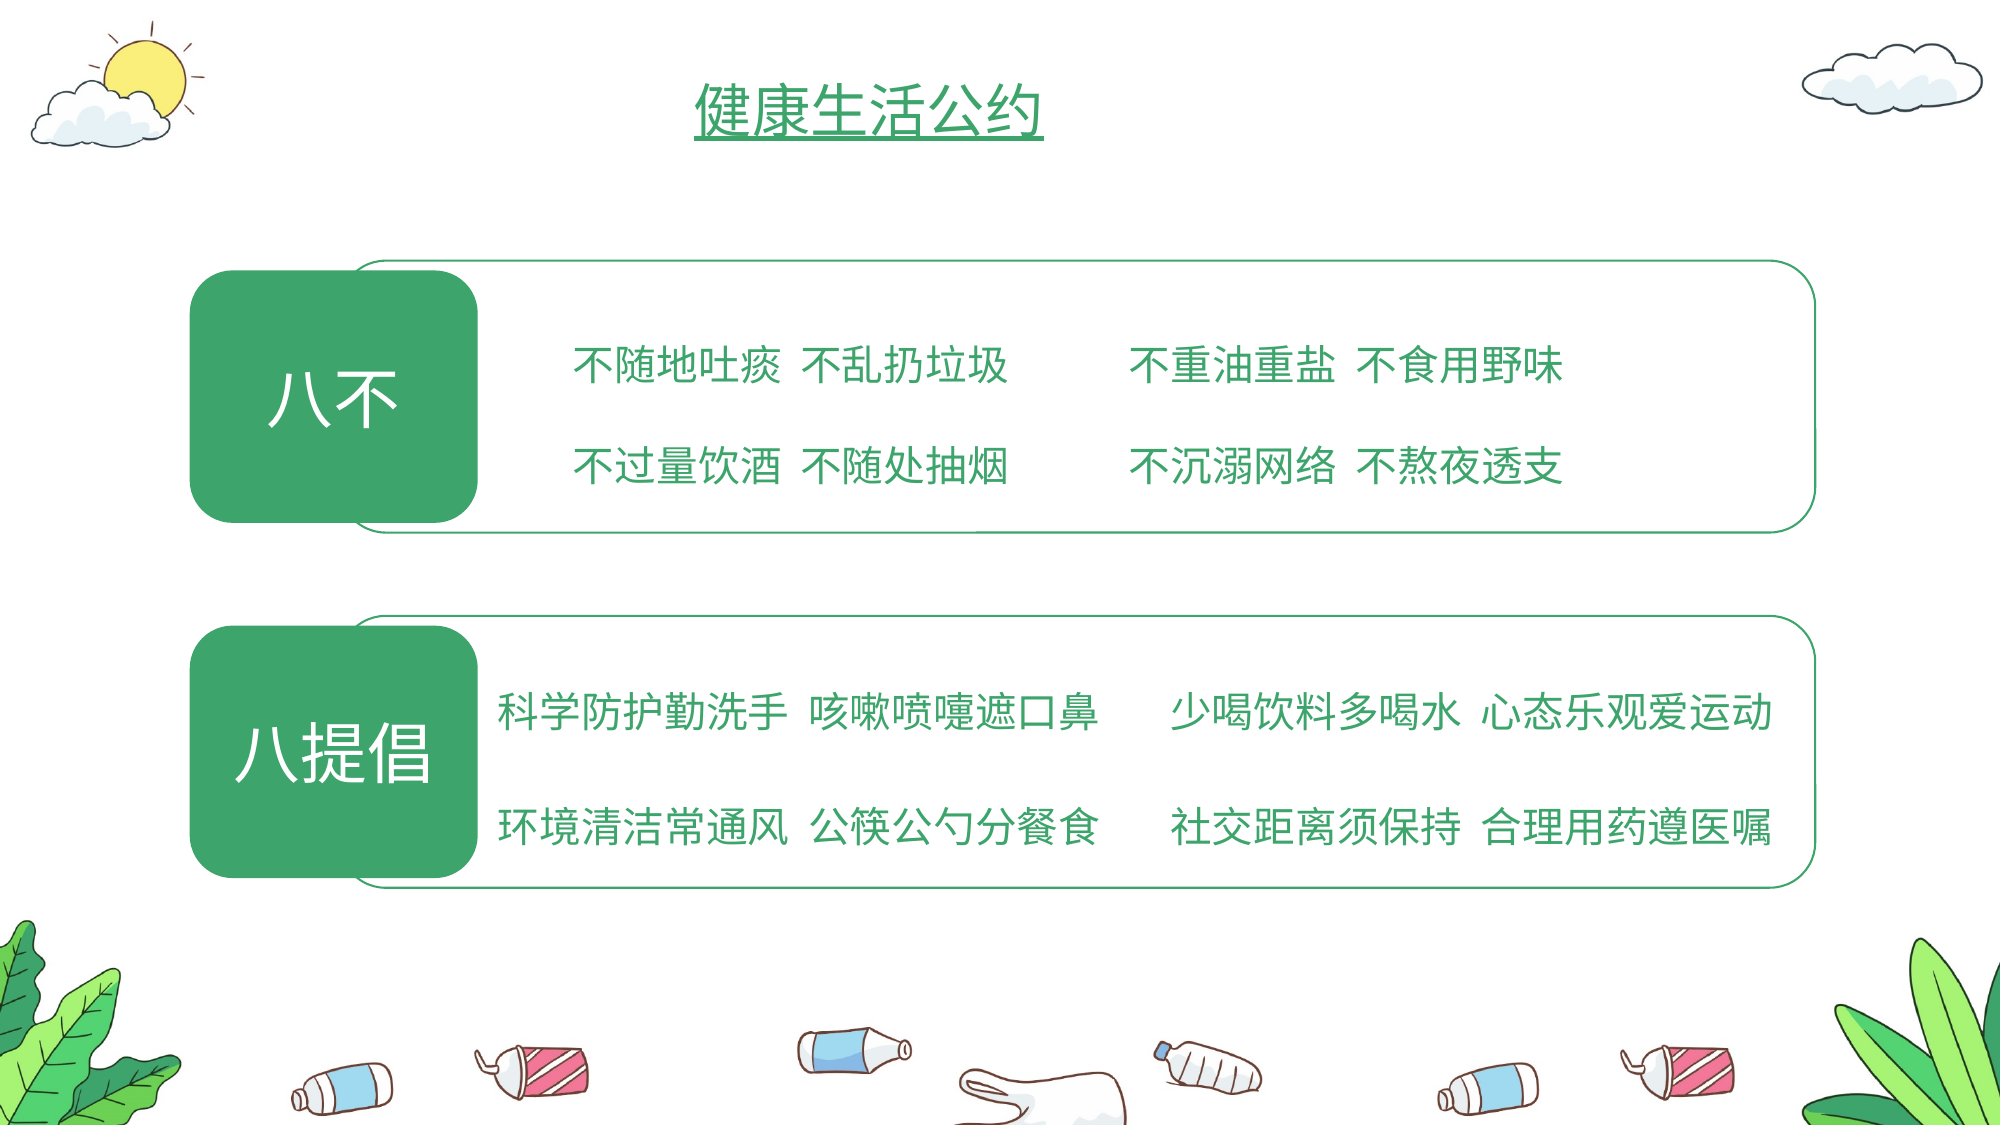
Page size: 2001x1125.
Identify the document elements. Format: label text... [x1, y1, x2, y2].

text_box [356, 614, 1816, 889]
text_box 健康生活公约 [679, 66, 1365, 152]
text_box 八不 [189, 270, 478, 523]
text_box 不随地吐痰 不乱扔垃圾 不过量饮酒 不随处抽烟 [572, 289, 1105, 490]
text_box 科学防护勤洗手 咳嗽喷嚏遮口鼻 环境清洁常通风 公筷公勺分餐食 [497, 621, 1150, 861]
text_box 不重油重盐 不食用野味 不沉溺网络 不熬夜透支 [1128, 289, 1660, 490]
text_box 八提倡 [189, 625, 478, 879]
text_box [356, 259, 1817, 534]
text_box 少喝饮料多喝水 心态乐观爱运动 社交距离须保持 合理用药遵医嘱 [1169, 621, 1816, 851]
picture [0, 0, 2000, 1125]
